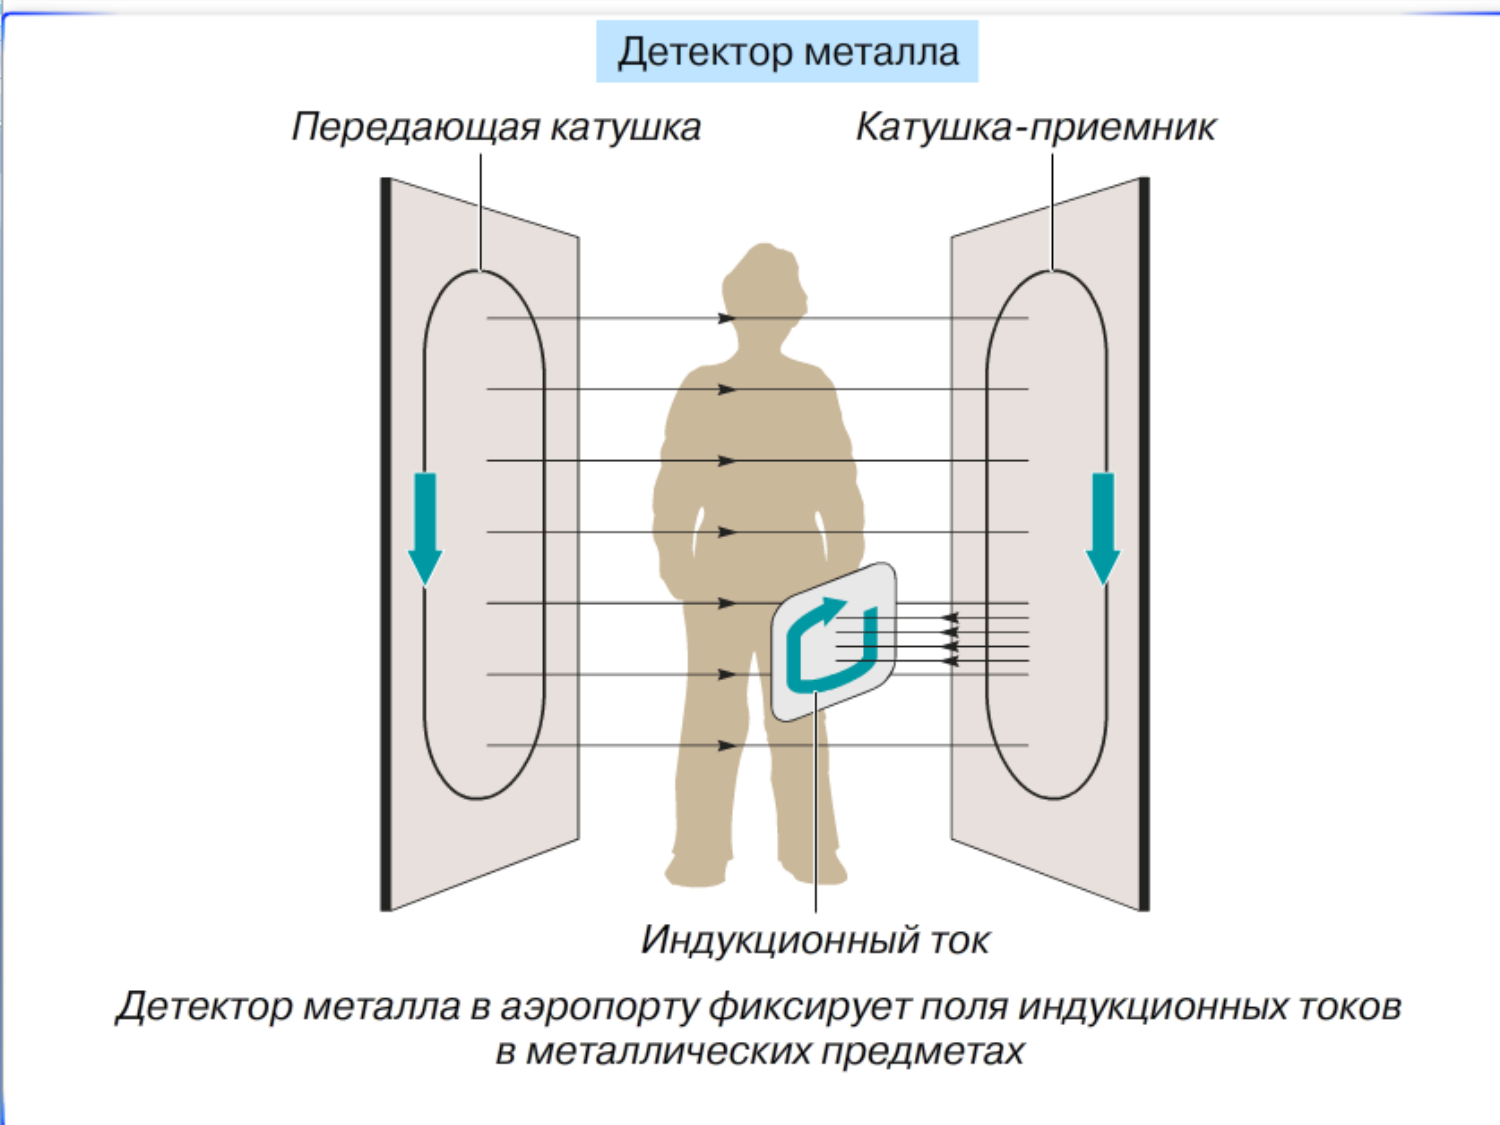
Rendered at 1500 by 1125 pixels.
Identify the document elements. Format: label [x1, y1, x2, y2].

list [0, 0, 1500, 1125]
